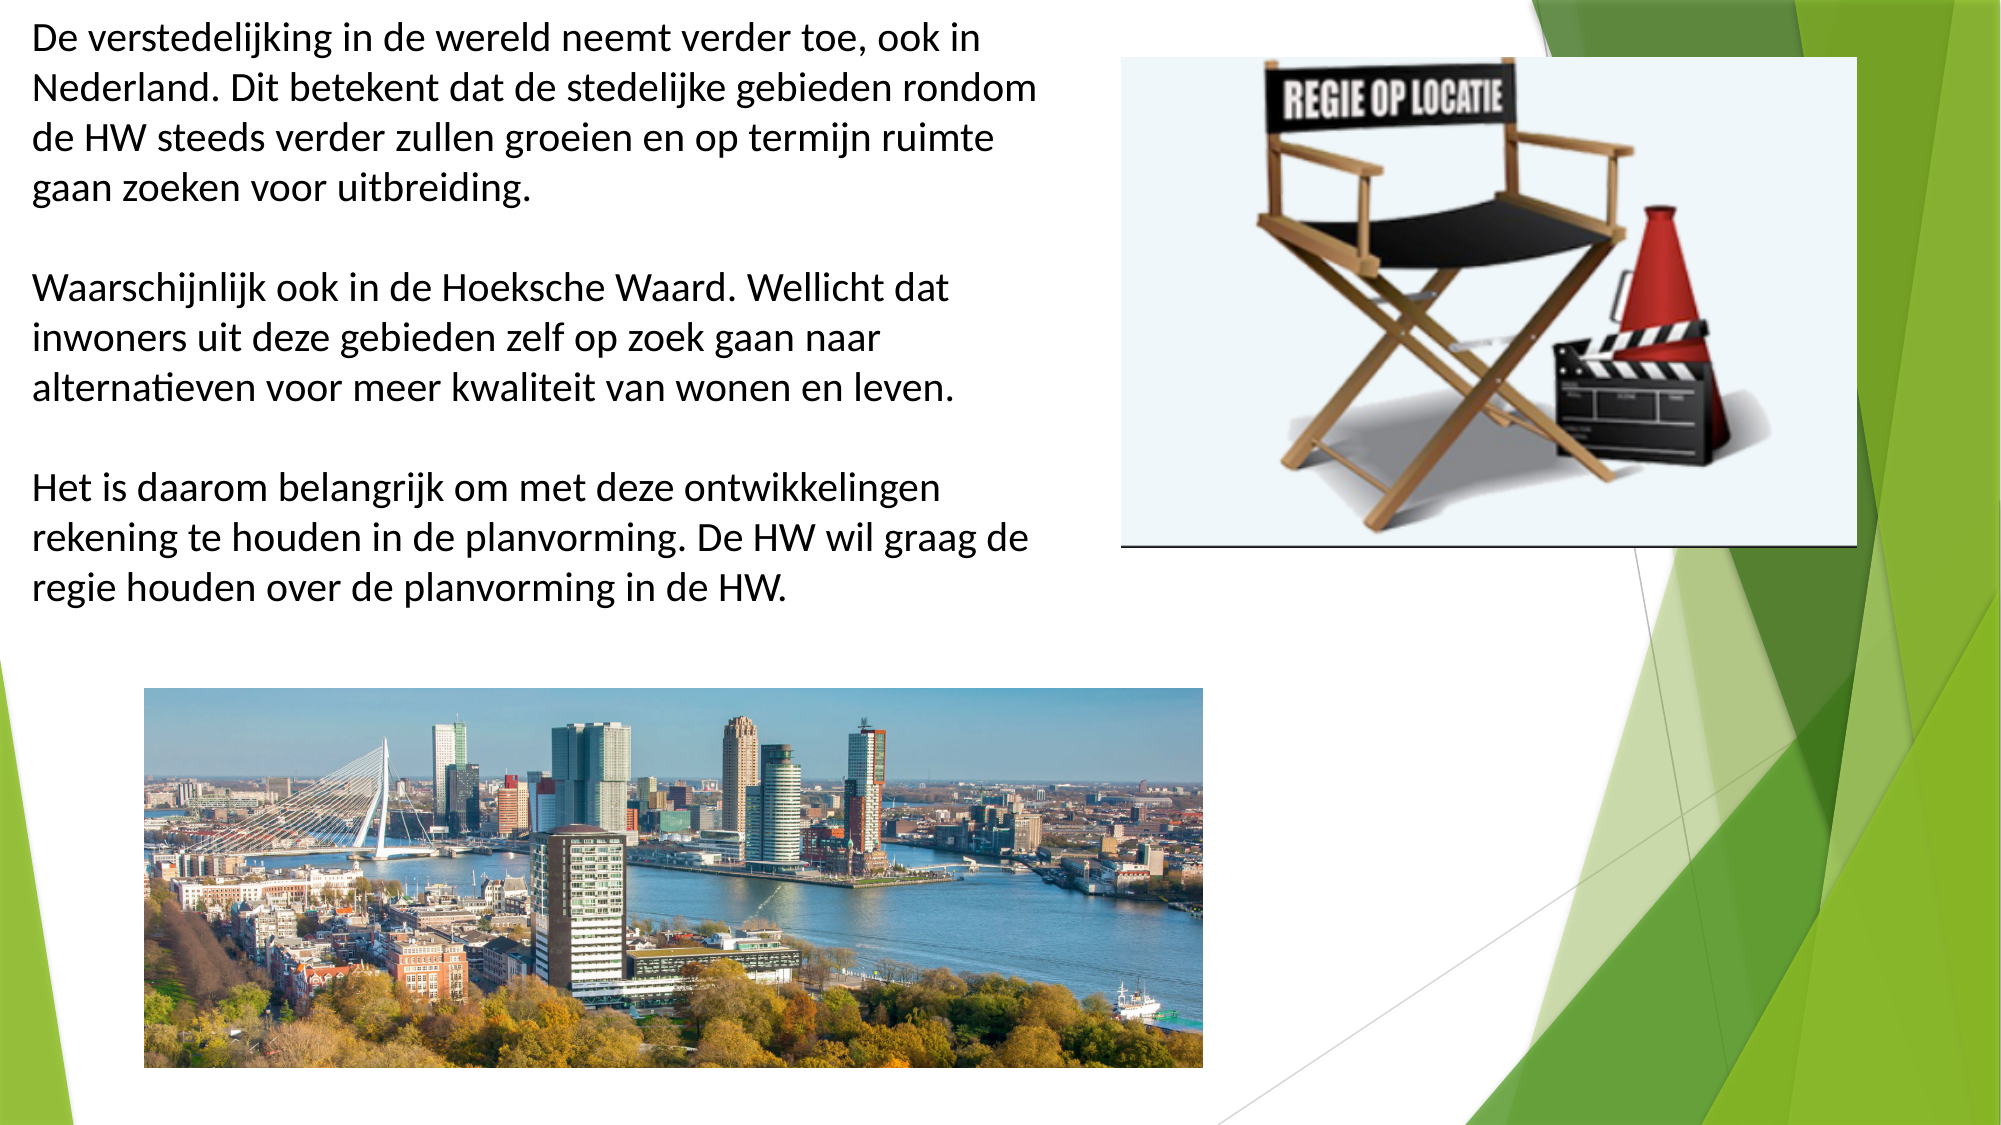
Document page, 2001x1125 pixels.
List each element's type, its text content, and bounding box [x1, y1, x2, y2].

text_box De verstedelijking in de wereld neemt verder toe, ook in Nederland. Dit betekent dat de stedelijke gebieden rondom de HW steeds verder zullen groeien en op termijn ruimte gaan zoeken voor uitbreiding. Waarschijnlijk ook in de Hoeksche Waard. Wellicht dat inwoners uit deze gebieden zelf op zoek gaan naar alternatieven voor meer kwaliteit van wonen en leven. Het is daarom belangrijk om met deze ontwikkelingen rekening te houden in de planvorming. De HW wil graag de regie houden over de planvorming in de HW. [17, 2, 1088, 617]
picture [1121, 56, 1857, 549]
picture [144, 687, 1204, 1068]
